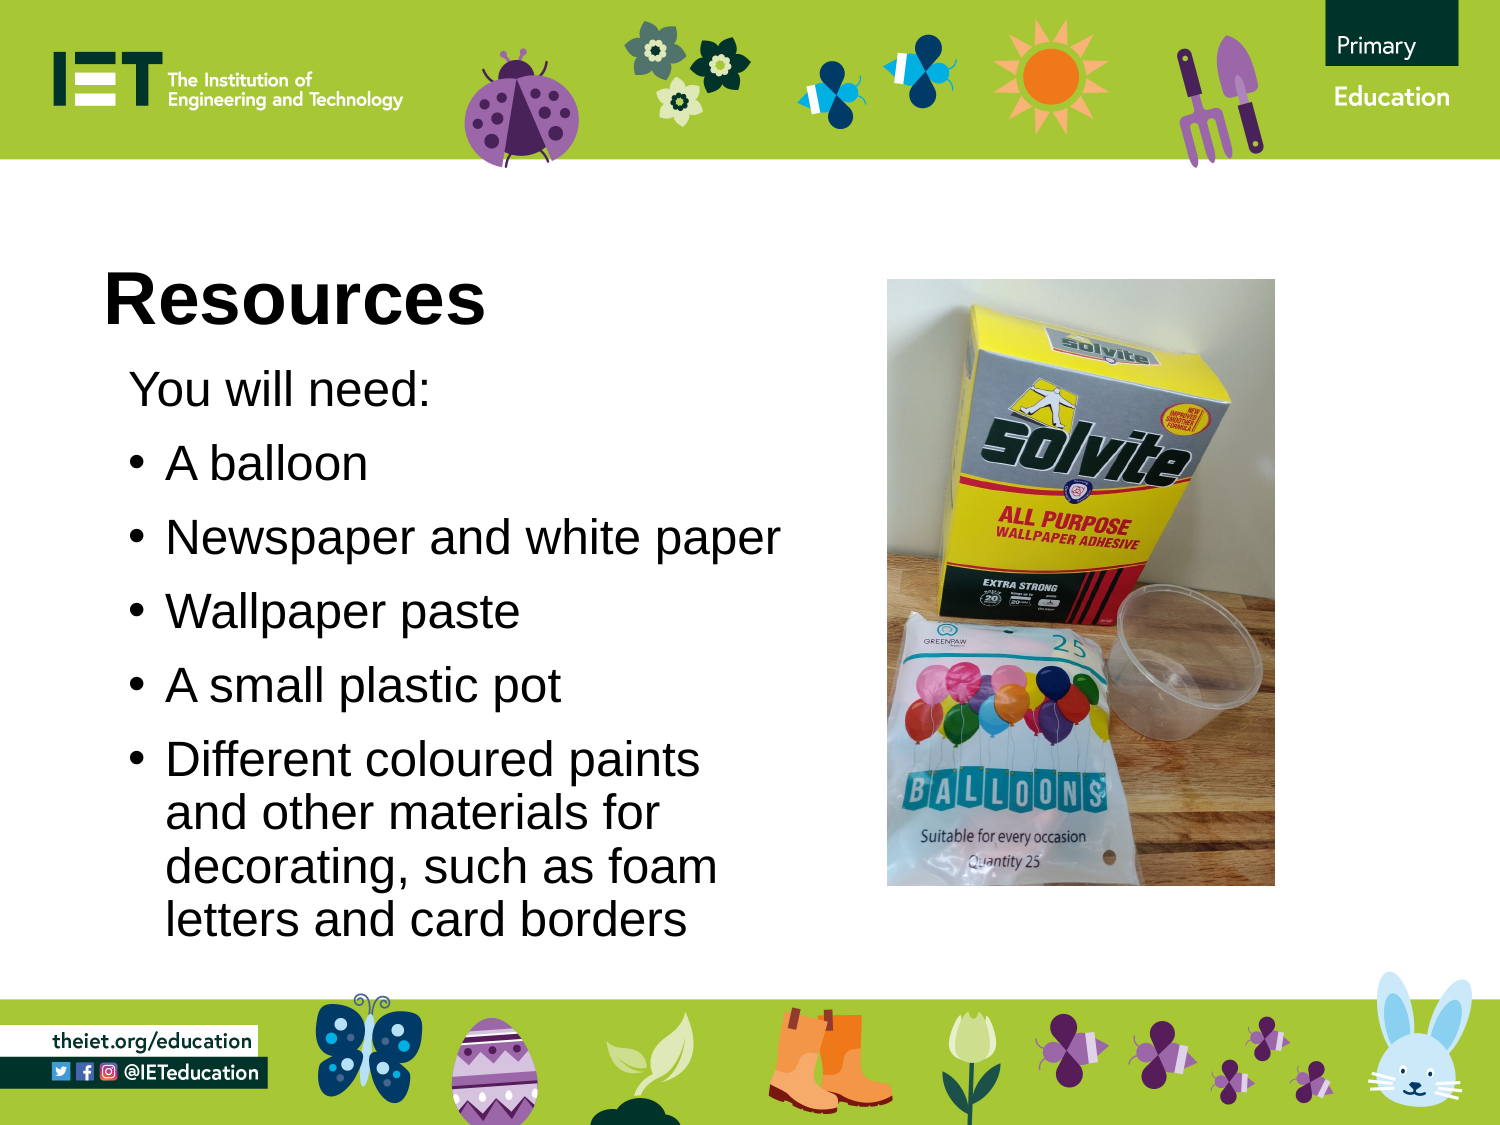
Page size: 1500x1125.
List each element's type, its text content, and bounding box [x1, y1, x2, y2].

list You will need: A balloon Newspaper and white paper Wallpaper paste A small plastic pot Different coloured paints and other materials for decorating, such as foam letters and card borders [113, 356, 805, 959]
title Resources [88, 169, 823, 431]
picture [0, 0, 1500, 1125]
